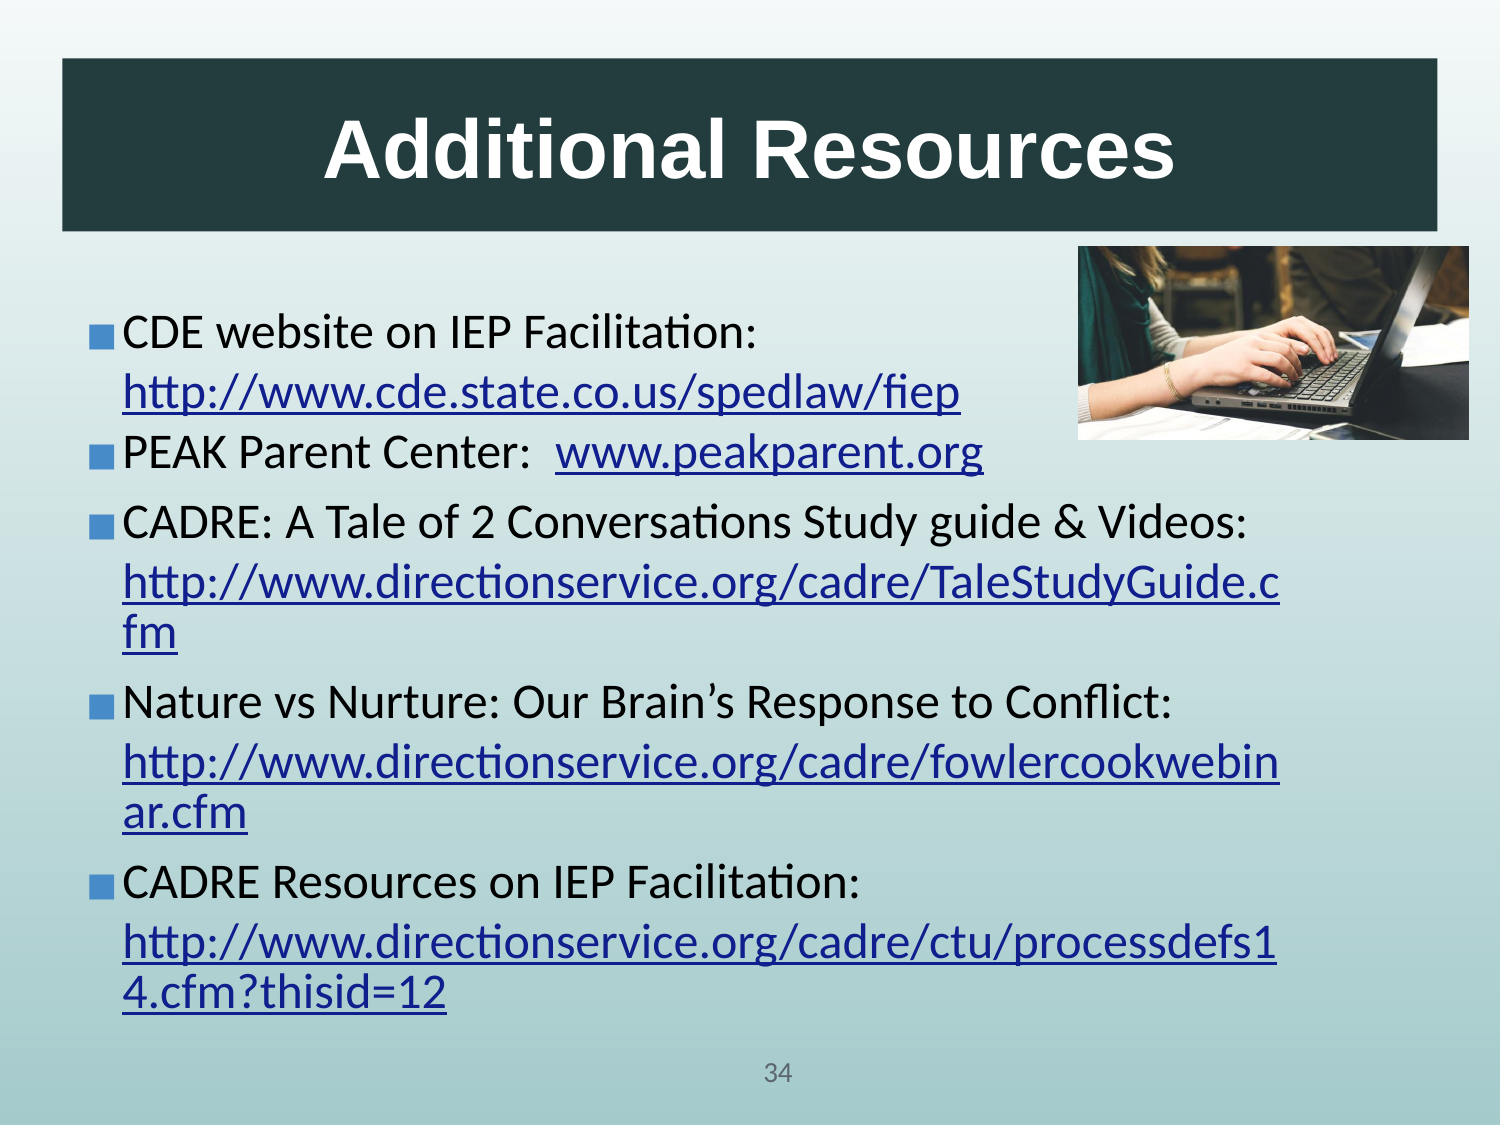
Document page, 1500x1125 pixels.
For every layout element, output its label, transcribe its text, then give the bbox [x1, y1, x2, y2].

list CDE website on IEP Facilitation: http://www.cde.state.co.us/spedlaw/fiep PEAK Parent Center: www.peakparent.org CADRE: A Tale of 2 Conversations Study guide & Videos: http://www.directionservice.org/cadre/TaleStudyGuide.cfm Nature vs Nurture: Our Brain’s Response to Conflict: http://www.directionservice.org/cadre/fowlercookwebinar.cfm CADRE Resources on IEP Facilitation: http://www.directionservice.org/cadre/ctu/processdefs14.cfm?thisid=12 [62, 290, 1309, 1043]
picture [1078, 246, 1469, 440]
title Additional Resources [62, 58, 1438, 232]
